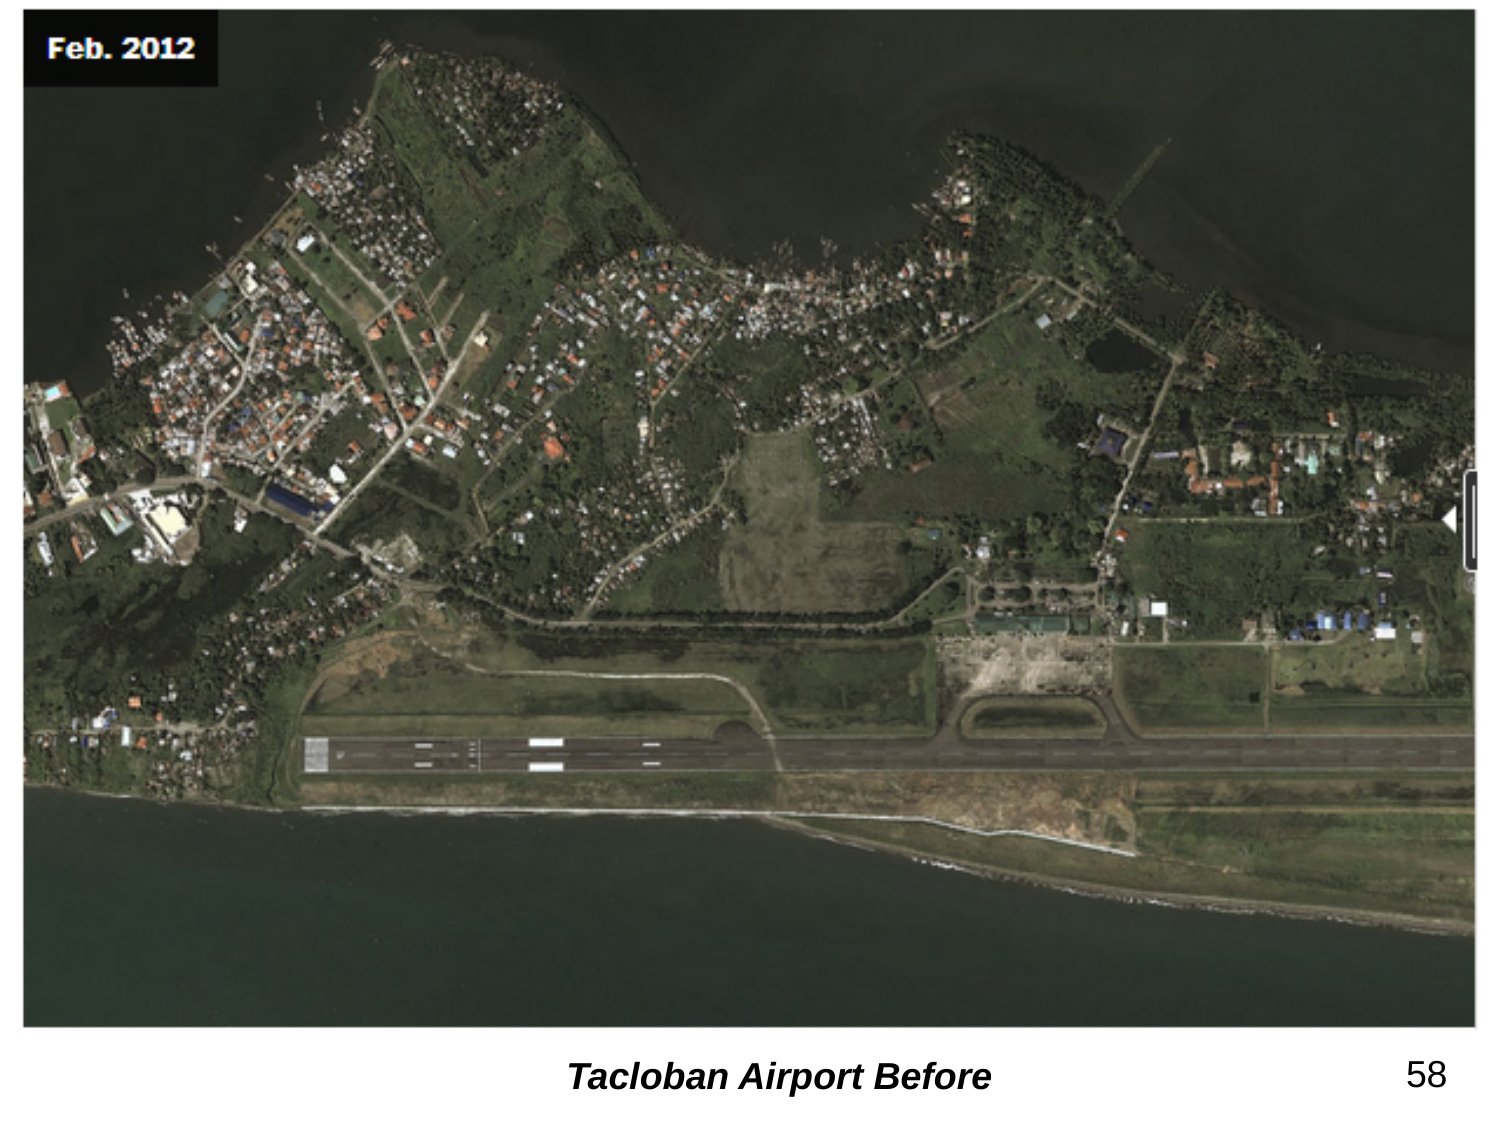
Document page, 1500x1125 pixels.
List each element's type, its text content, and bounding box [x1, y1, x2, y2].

picture [17, 3, 1485, 1036]
text_box 58 [1112, 1044, 1463, 1103]
text_box Tacloban Airport Before [551, 1045, 1008, 1105]
